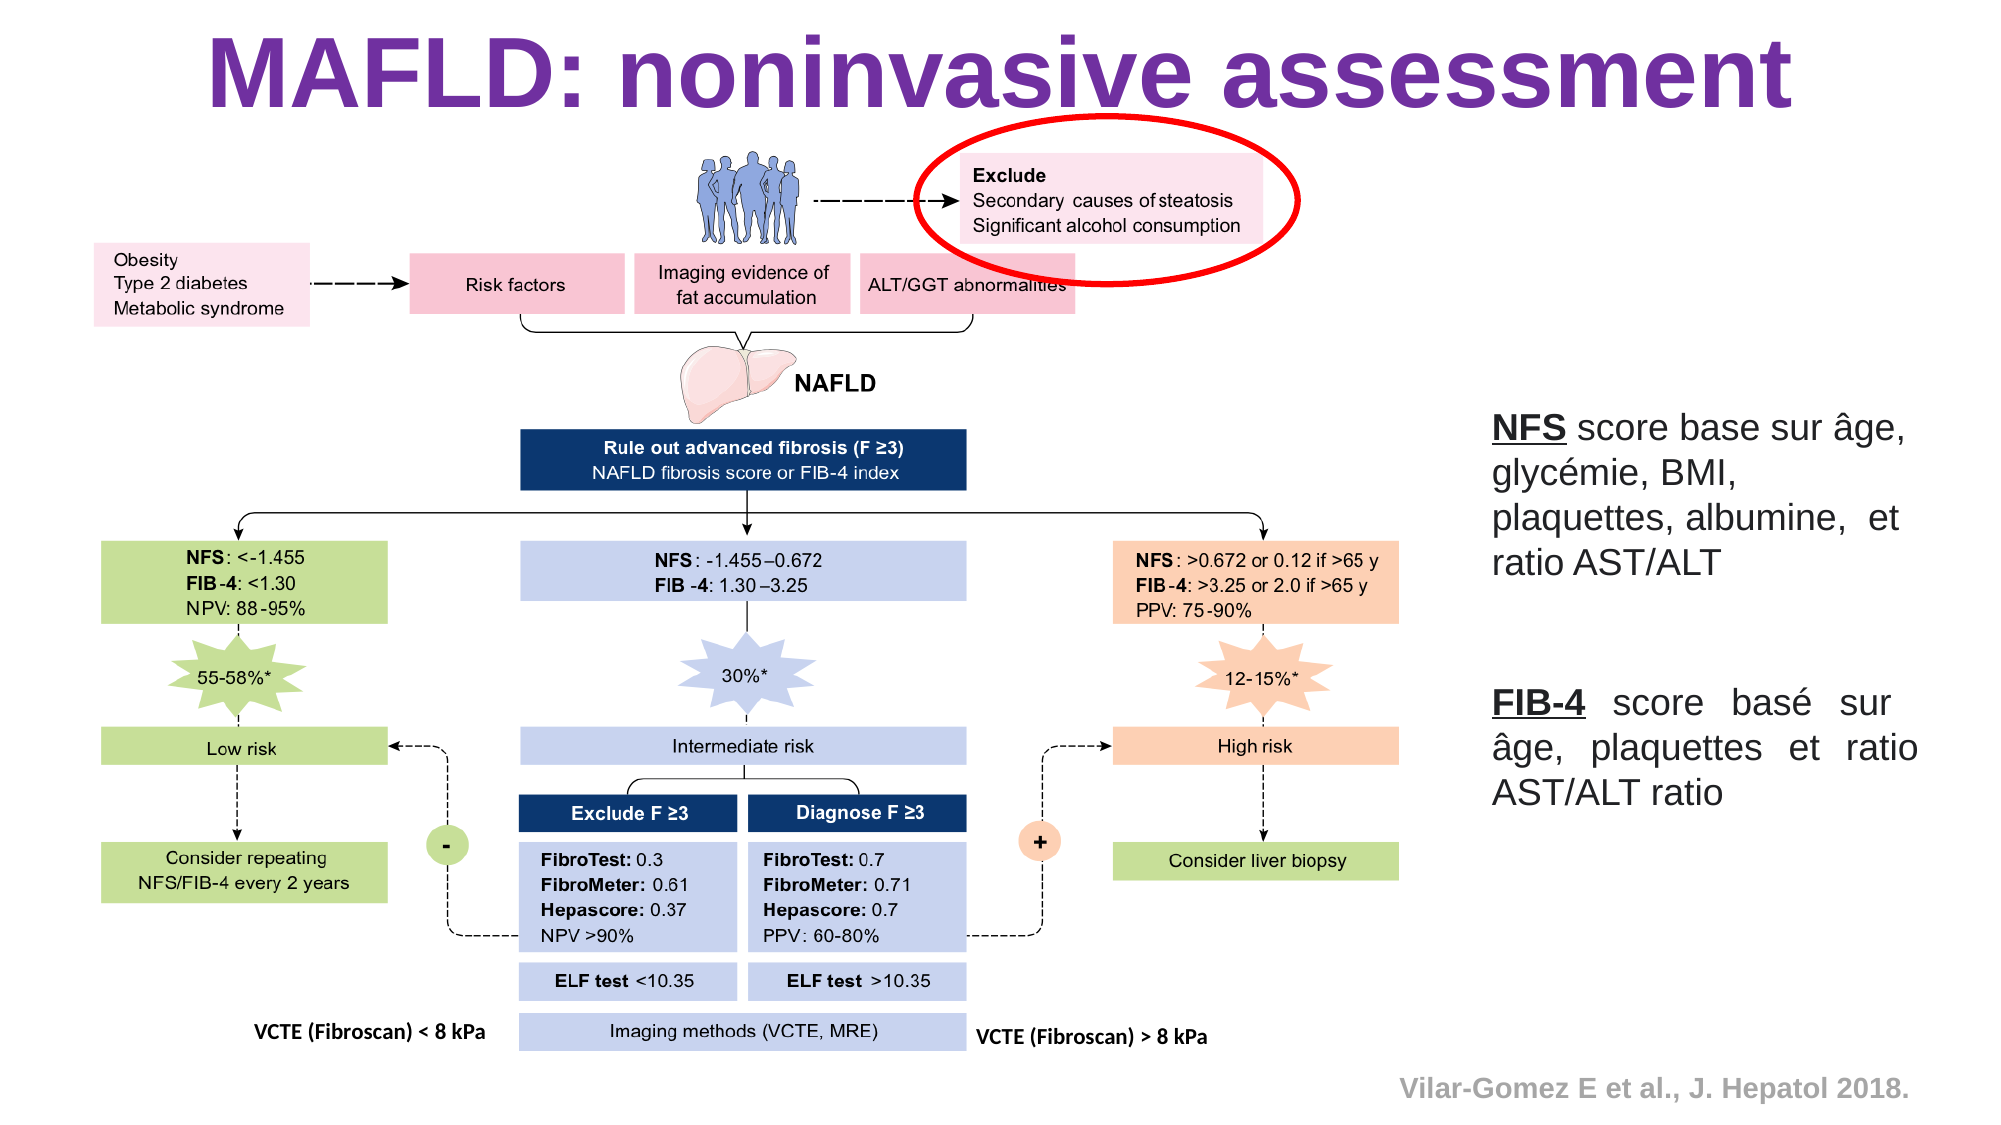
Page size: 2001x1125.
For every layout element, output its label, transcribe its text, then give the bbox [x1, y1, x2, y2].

text_box FIB-4 score basé sur âge, plaquettes et ratio AST/ALT ratio [1477, 670, 1934, 821]
text_box Vilar-Gomez E et al., J. Hepatol 2018. [139, 1061, 1934, 1112]
list MAFLD: noninvasive assessment [0, 0, 2000, 126]
picture [78, 134, 1409, 1062]
text_box [986, 115, 1228, 134]
text_box NFS score base sur âge, glycémie, BMI, plaquettes, albumine, et ratio AST/ALT [1477, 395, 1934, 591]
